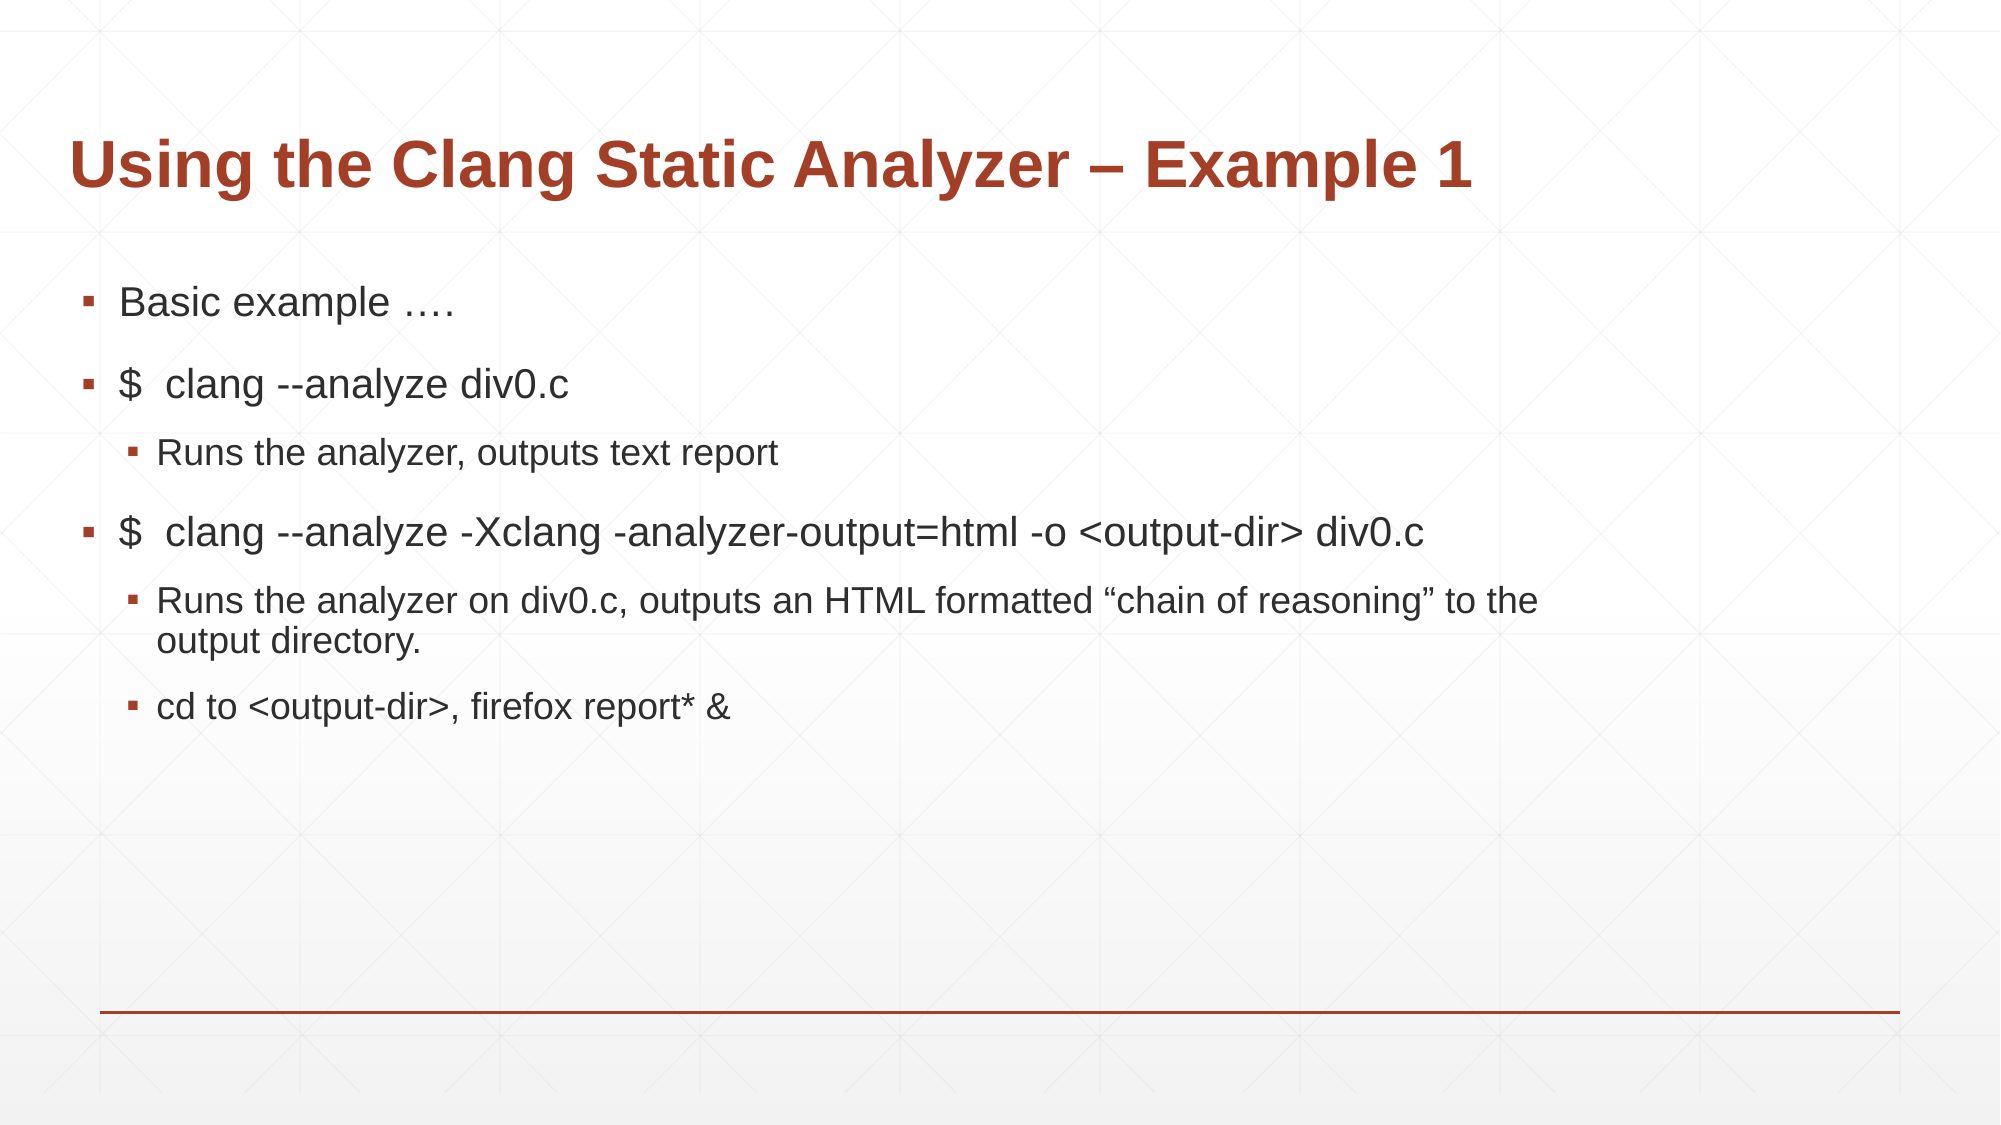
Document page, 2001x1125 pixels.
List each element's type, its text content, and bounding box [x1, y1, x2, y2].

list Basic example …. $ clang --analyze div0.c Runs the analyzer, outputs text report $ clang --analyze -Xclang -analyzer-output=html -o <output-dir> div0.c Runs the analyzer on div0.c, outputs an HTML formatted “chain of reasoning” to the output directory. cd to <output-dir>, firefox report* & [66, 272, 1595, 945]
title Using the Clang Static Analyzer – Example 1 [54, 22, 1630, 210]
